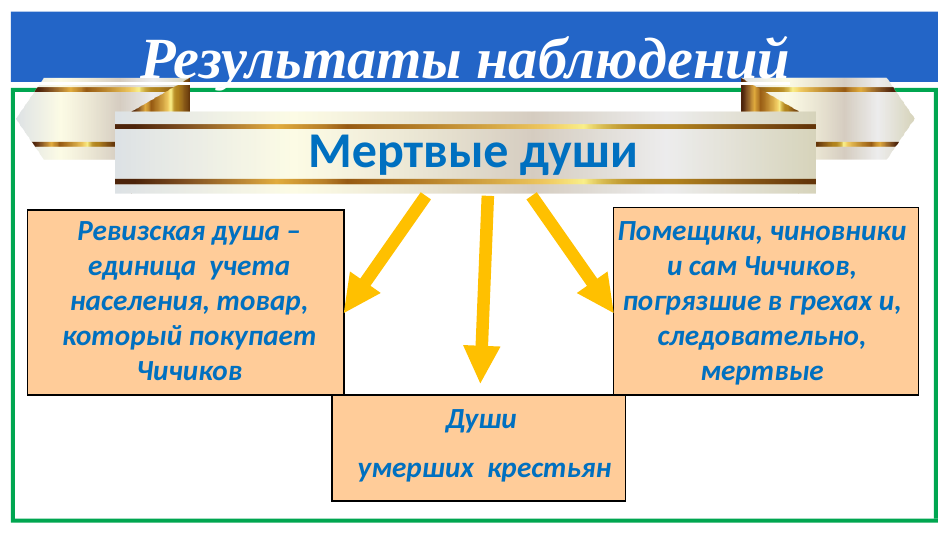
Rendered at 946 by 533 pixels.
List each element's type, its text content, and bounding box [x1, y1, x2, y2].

text_box [343, 229, 403, 313]
text_box Помещики, чиновники и сам Чичиков, погрязшие в грехах и, следовательно, мертвые [602, 222, 923, 391]
text_box Ревизская душа –единица учета населения, товар, который покупает Чичиков [27, 229, 352, 391]
text_box [332, 488, 626, 502]
text_box [27, 391, 344, 396]
picture [15, 19, 919, 220]
text_box [613, 391, 919, 396]
text_box Души умерших крестьян [332, 395, 638, 488]
text_box [554, 229, 614, 313]
text_box [474, 229, 487, 384]
